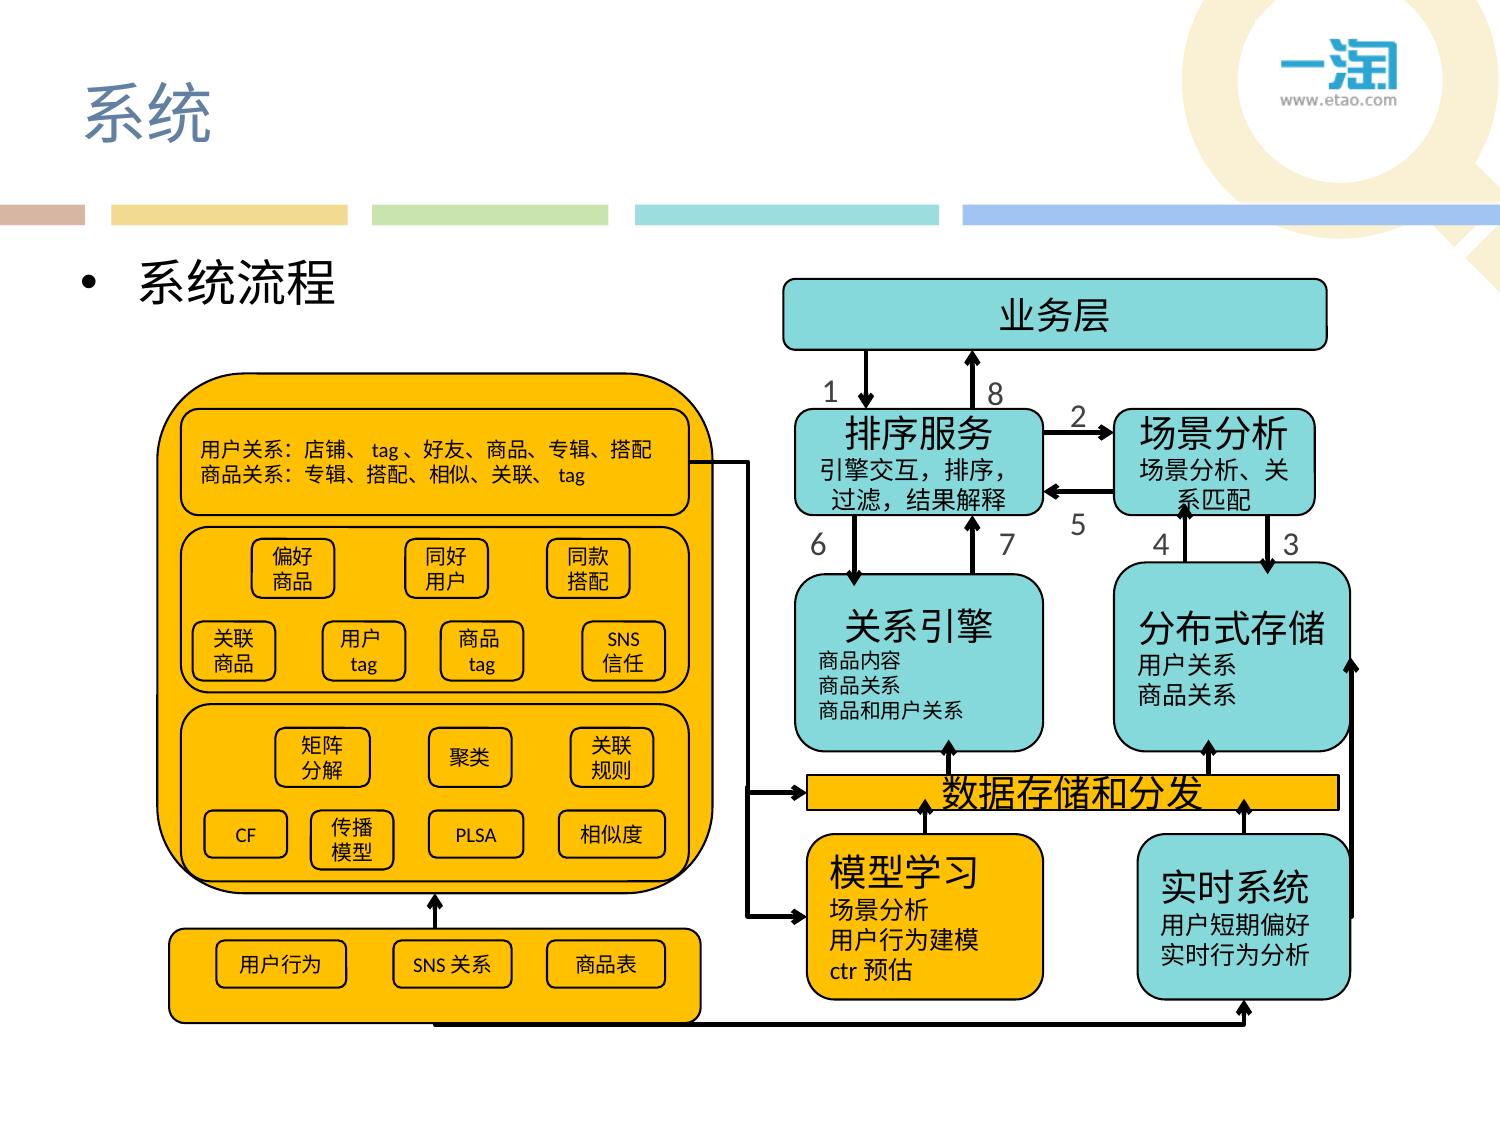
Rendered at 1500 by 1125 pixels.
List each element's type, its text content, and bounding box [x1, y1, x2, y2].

picture [1255, 19, 1422, 127]
title 系统 [64, 54, 1288, 169]
list 系统流程 [64, 231, 1436, 362]
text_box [156, 278, 1353, 1024]
